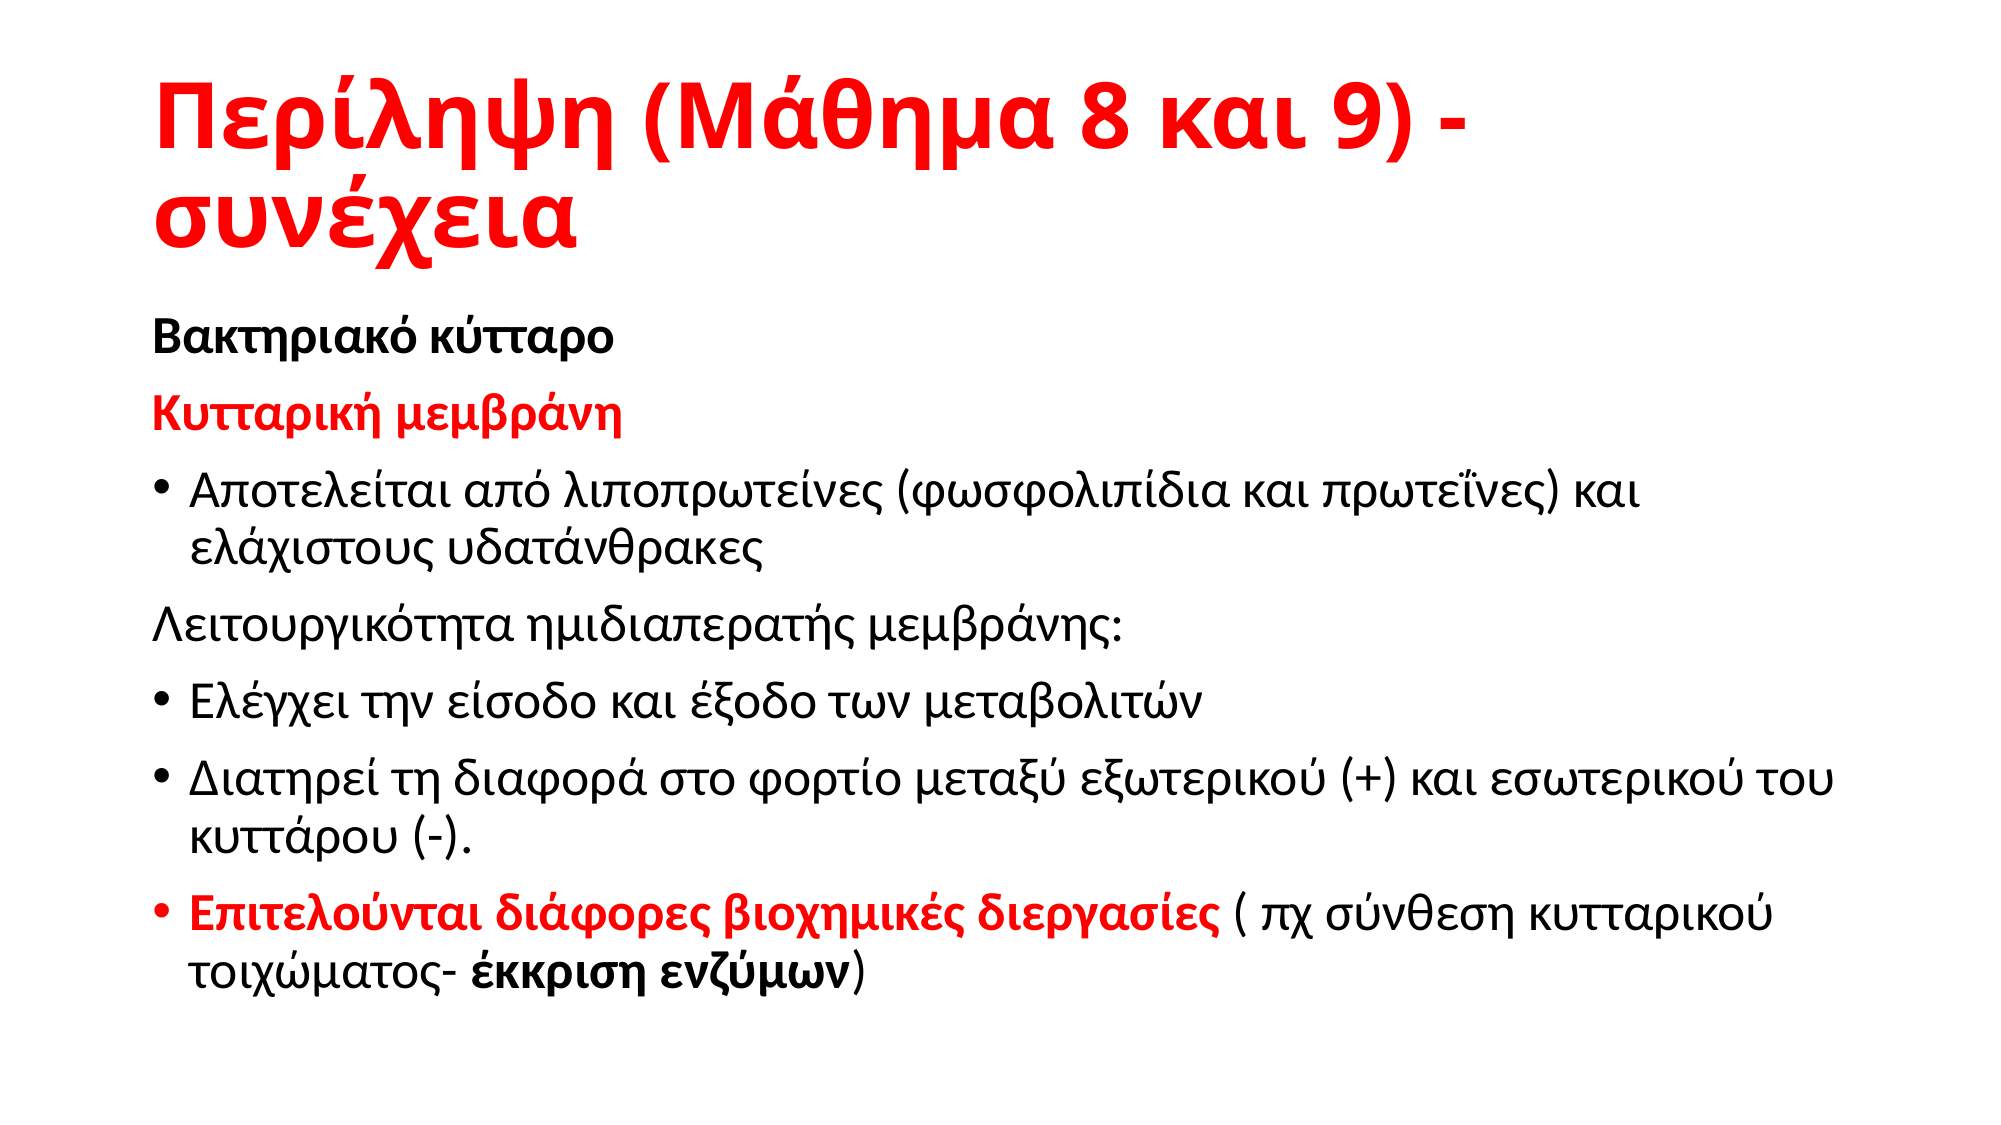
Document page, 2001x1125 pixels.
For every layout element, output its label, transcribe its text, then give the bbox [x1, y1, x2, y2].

title Περίληψη (Μάθημα 8 και 9) - συνέχεια [137, 59, 1863, 278]
list Βακτηριακό κύτταρο Κυτταρική μεμβράνη Αποτελείται από λιποπρωτείνες (φωσφολιπίδια και πρωτεΐνες) και ελάχιστους υδατάνθρακες Λειτουργικότητα ημιδιαπερατής μεμβράνης: Ελέγχει την είσοδο και έξοδο των μεταβολιτών Διατηρεί τη διαφορά στο φορτίο μεταξύ εξωτερικού (+) και εσωτερικού του κυττάρου (-). Επιτελούνται διάφορες βιοχημικές διεργασίες ( πχ σύνθεση κυτταρικού τοιχώματος- έκκριση ενζύμων) [137, 299, 1863, 1014]
